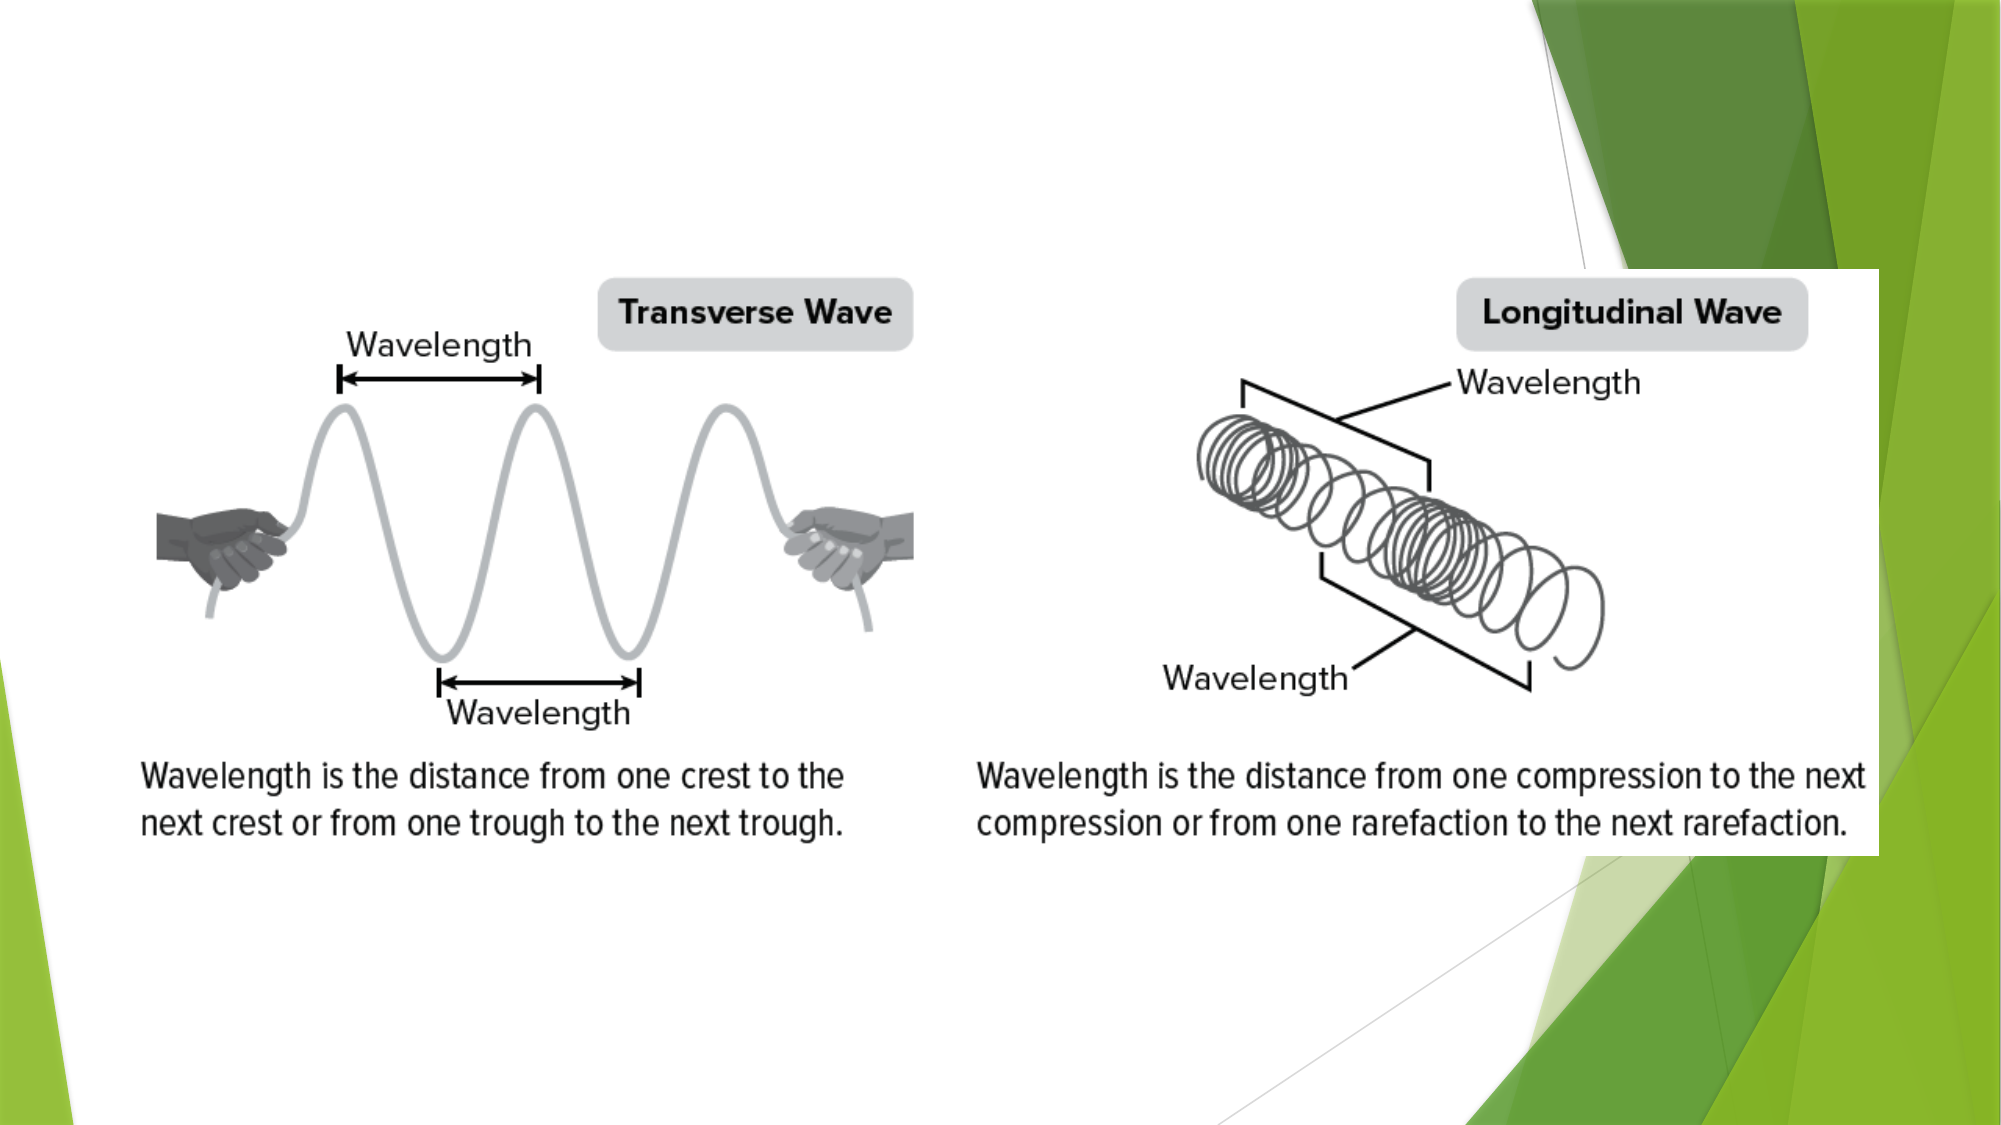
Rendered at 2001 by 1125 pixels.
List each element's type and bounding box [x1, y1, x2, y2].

picture [121, 268, 1879, 856]
